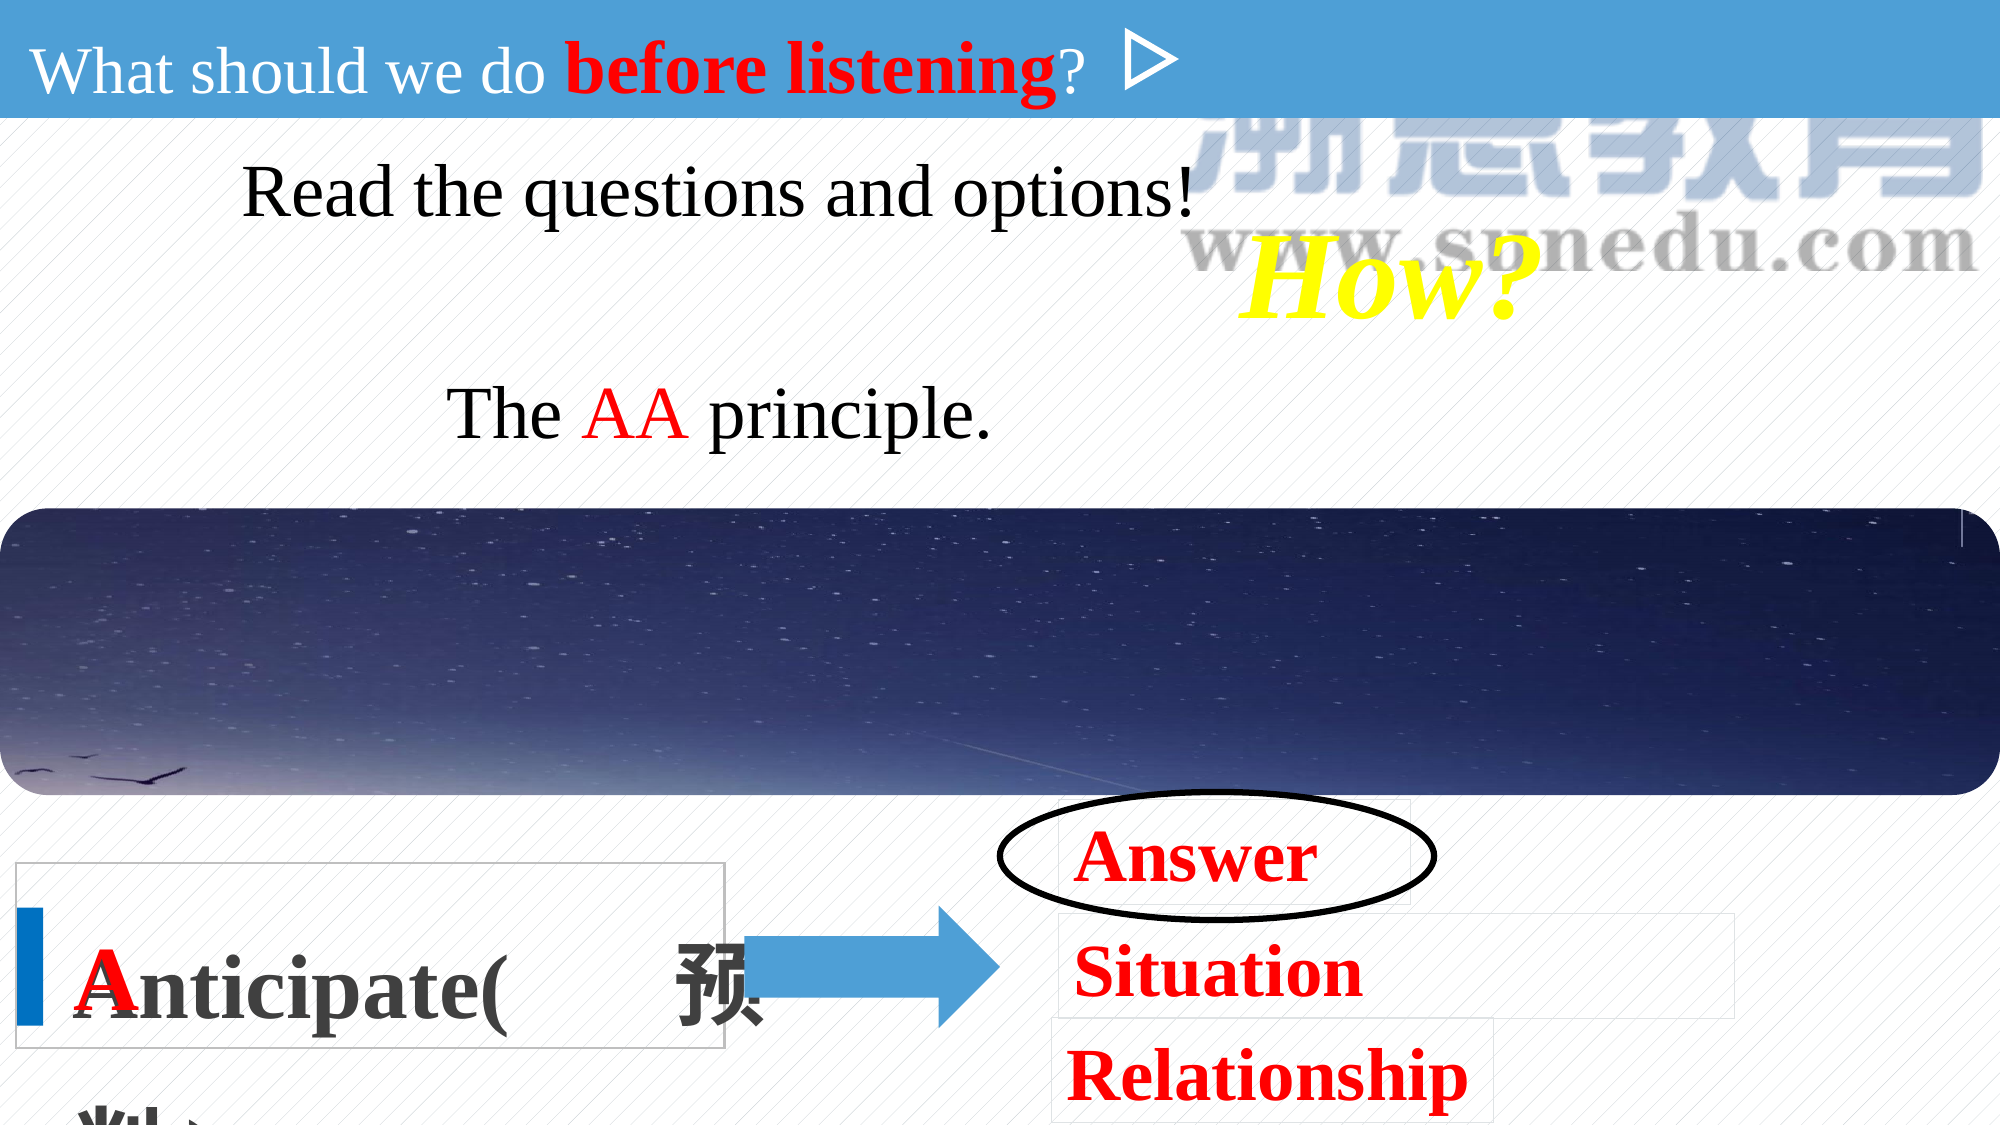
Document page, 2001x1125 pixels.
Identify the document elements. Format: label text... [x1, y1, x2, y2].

text_box [782, 903, 1002, 1031]
text_box Answer [1058, 799, 1105, 810]
text_box [1126, 31, 1175, 87]
text_box The AA principle. [435, 356, 1005, 462]
text_box How? [1224, 186, 1560, 352]
text_box [998, 790, 1436, 922]
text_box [15, 862, 782, 1048]
picture [1178, 119, 1983, 271]
text_box Answer [1365, 887, 1411, 905]
text_box [0, 507, 2000, 797]
text_box Read the questions and options! [226, 134, 1214, 239]
text_box Relationship [1051, 1017, 1494, 1123]
text_box [0, 0, 2000, 119]
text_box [16, 547, 724, 733]
text_box Answer [1329, 799, 1411, 825]
text_box What should we do before listening? [15, 11, 1102, 116]
text_box Situation [1058, 913, 1735, 1019]
